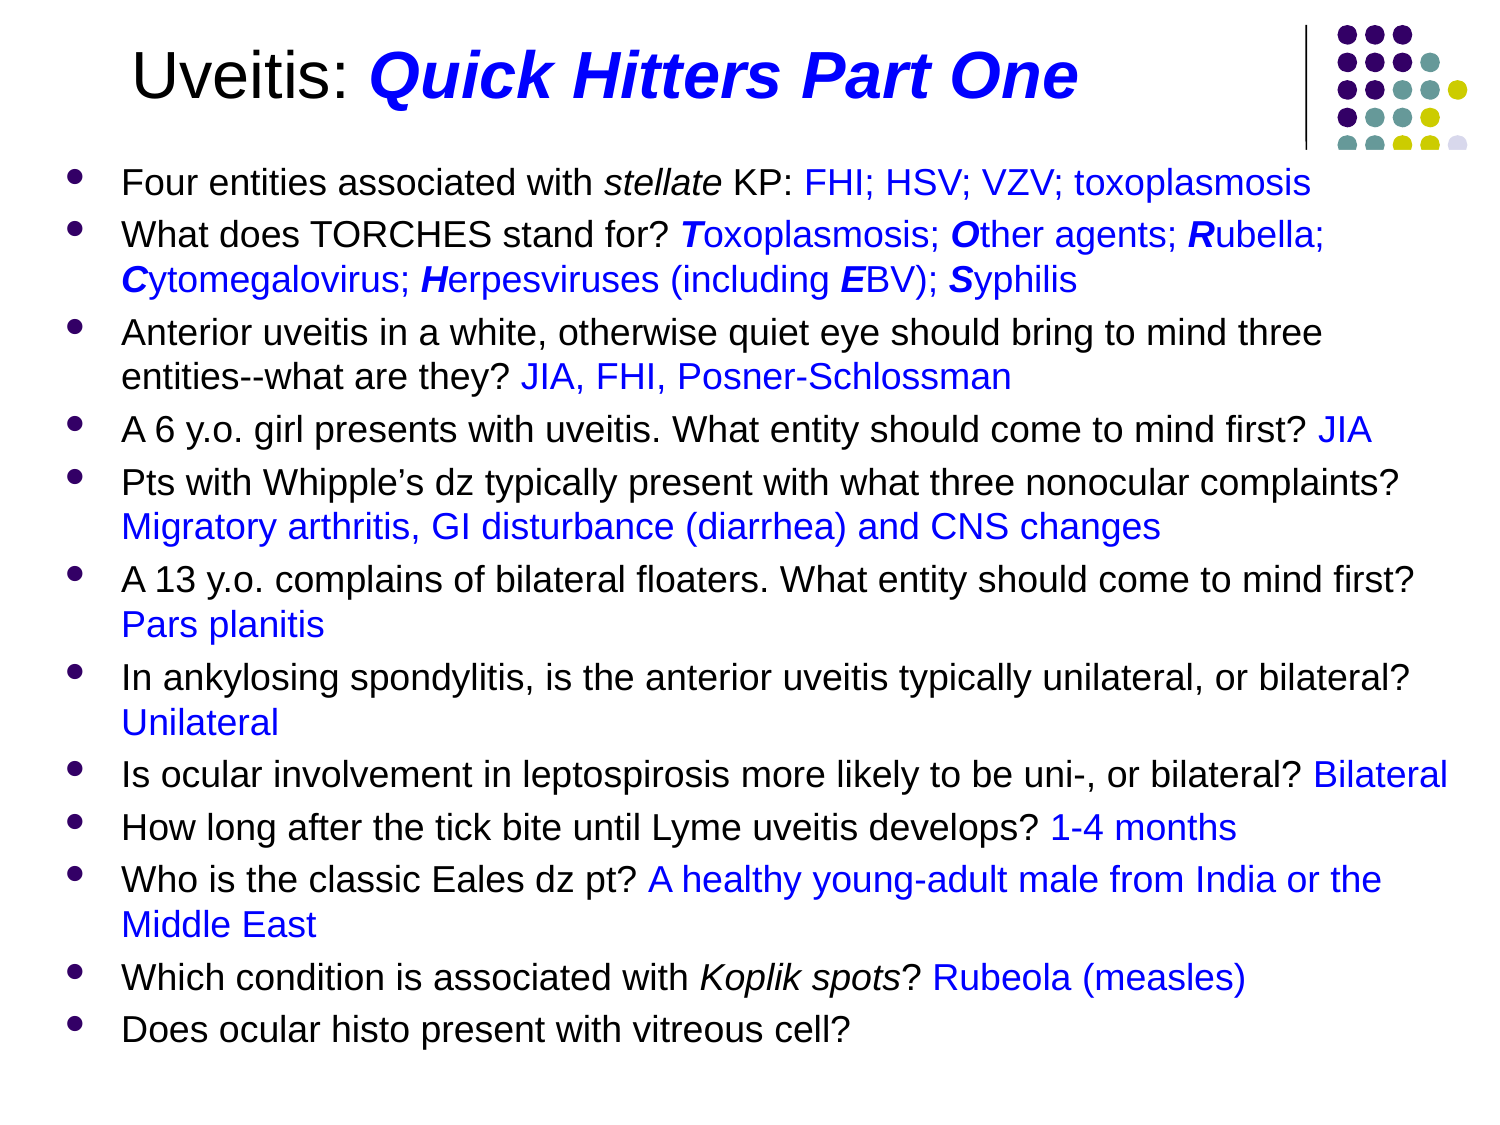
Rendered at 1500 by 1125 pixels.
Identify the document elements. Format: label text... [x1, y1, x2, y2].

text_box Uveitis: Quick Hitters Part One [116, 24, 1095, 120]
list Four entities associated with stellate KP: FHI; HSV; VZV; toxoplasmosis What does TORCHES stand for? Toxoplasmosis; Other agents; Rubella; Cytomegalovirus; Herpesviruses (including EBV); Syphilis Anterior uveitis in a white, otherwise quiet eye should bring to mind three entities--what are they? JIA, FHI, Posner-Schlossman A 6 y.o. girl presents with uveitis. What entity should come to mind first? JIA Pts with Whipple’s dz typically present with what three nonocular complaints? Migratory arthritis, GI disturbance (diarrhea) and CNS changes A 13 y.o. complains of bilateral floaters. What entity should come to mind first? Pars planitis In ankylosing spondylitis, is the anterior uveitis typically unilateral, or bilateral? Unilateral Is ocular involvement in leptospirosis more likely to be uni-, or bilateral? Bilateral How long after the tick bite until Lyme uveitis develops? 1-4 months Who is the classic Eales dz pt? A healthy young-adult male from India or the Middle East Which condition is associated with Koplik spots? Rubeola (measles) Does ocular histo present with vitreous cell? [50, 149, 1475, 1113]
